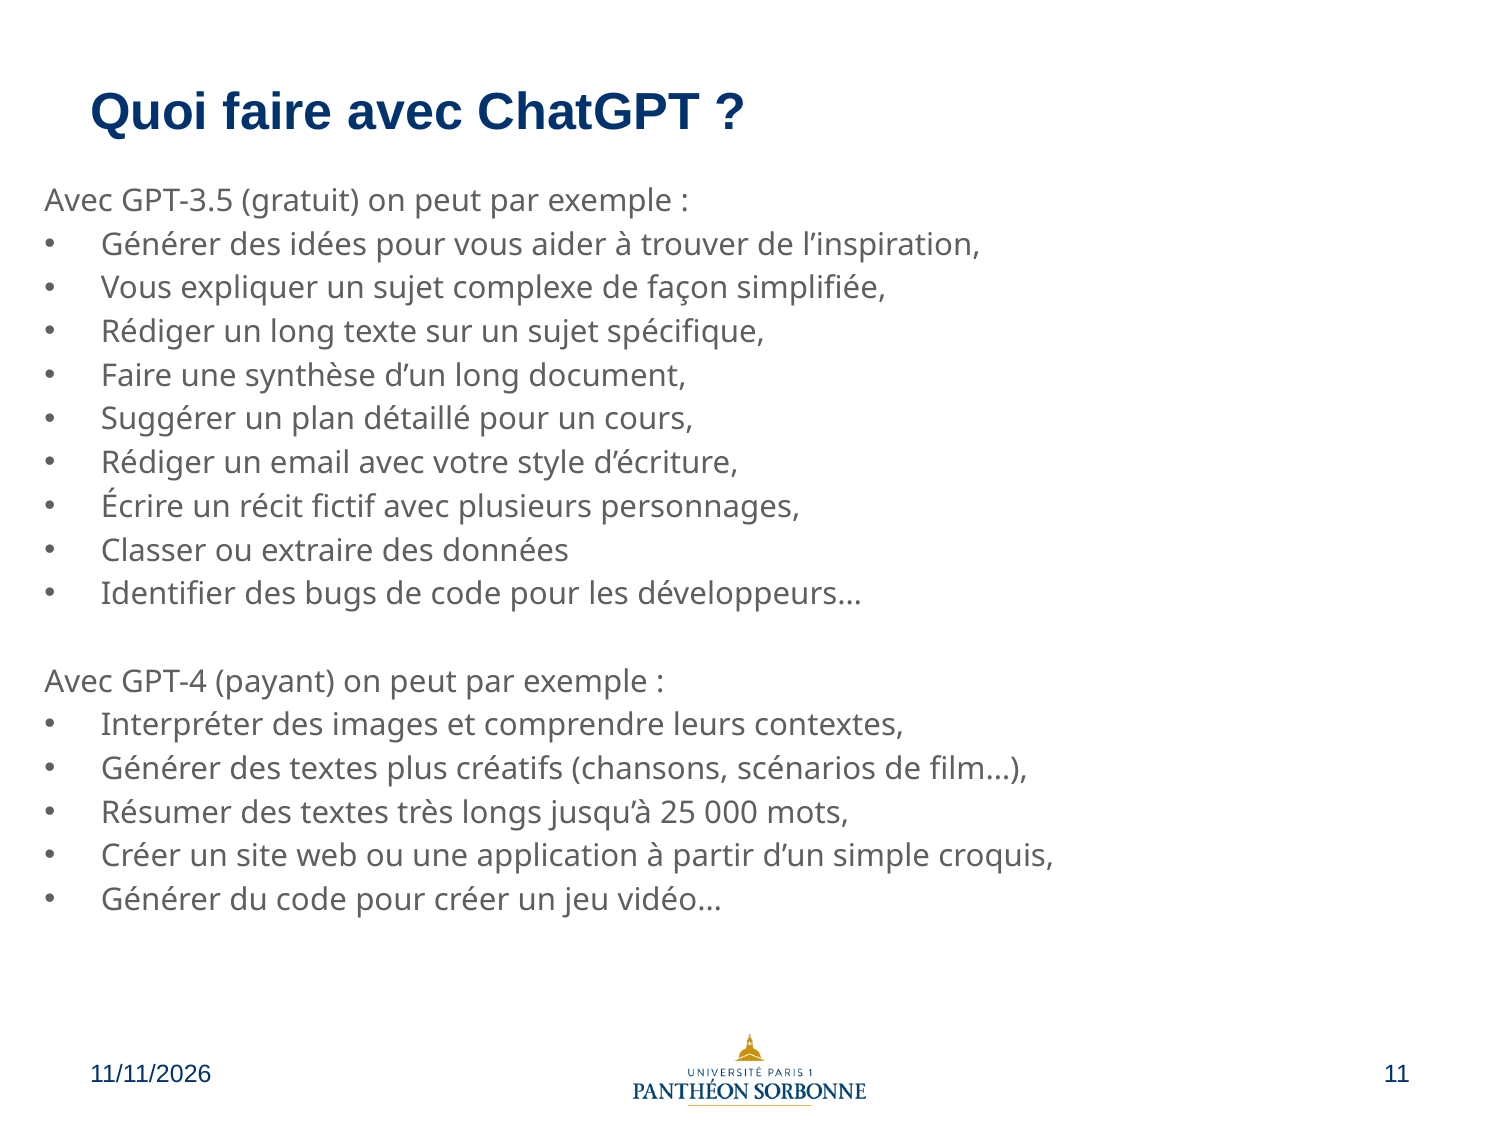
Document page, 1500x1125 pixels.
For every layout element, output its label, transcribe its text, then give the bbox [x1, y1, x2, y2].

list Avec GPT-3.5 (gratuit) on peut par exemple : Générer des idées pour vous aider à trouver de l’inspiration, Vous expliquer un sujet complexe de façon simplifiée, Rédiger un long texte sur un sujet spécifique, Faire une synthèse d’un long document, Suggérer un plan détaillé pour un cours, Rédiger un email avec votre style d’écriture, Écrire un récit fictif avec plusieurs personnages, Classer ou extraire des données Identifier des bugs de code pour les développeurs… Avec GPT-4 (payant) on peut par exemple : Interpréter des images et comprendre leurs contextes, Générer des textes plus créatifs (chansons, scénarios de film…), Résumer des textes très longs jusqu’à 25 000 mots, Créer un site web ou une application à partir d’un simple croquis, Générer du code pour créer un jeu vidéo… [29, 172, 1270, 967]
title Quoi faire avec ChatGPT ? [75, 45, 1425, 173]
slide_number 11 [1074, 1042, 1425, 1103]
picture [633, 1034, 866, 1106]
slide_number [75, 1042, 425, 1103]
